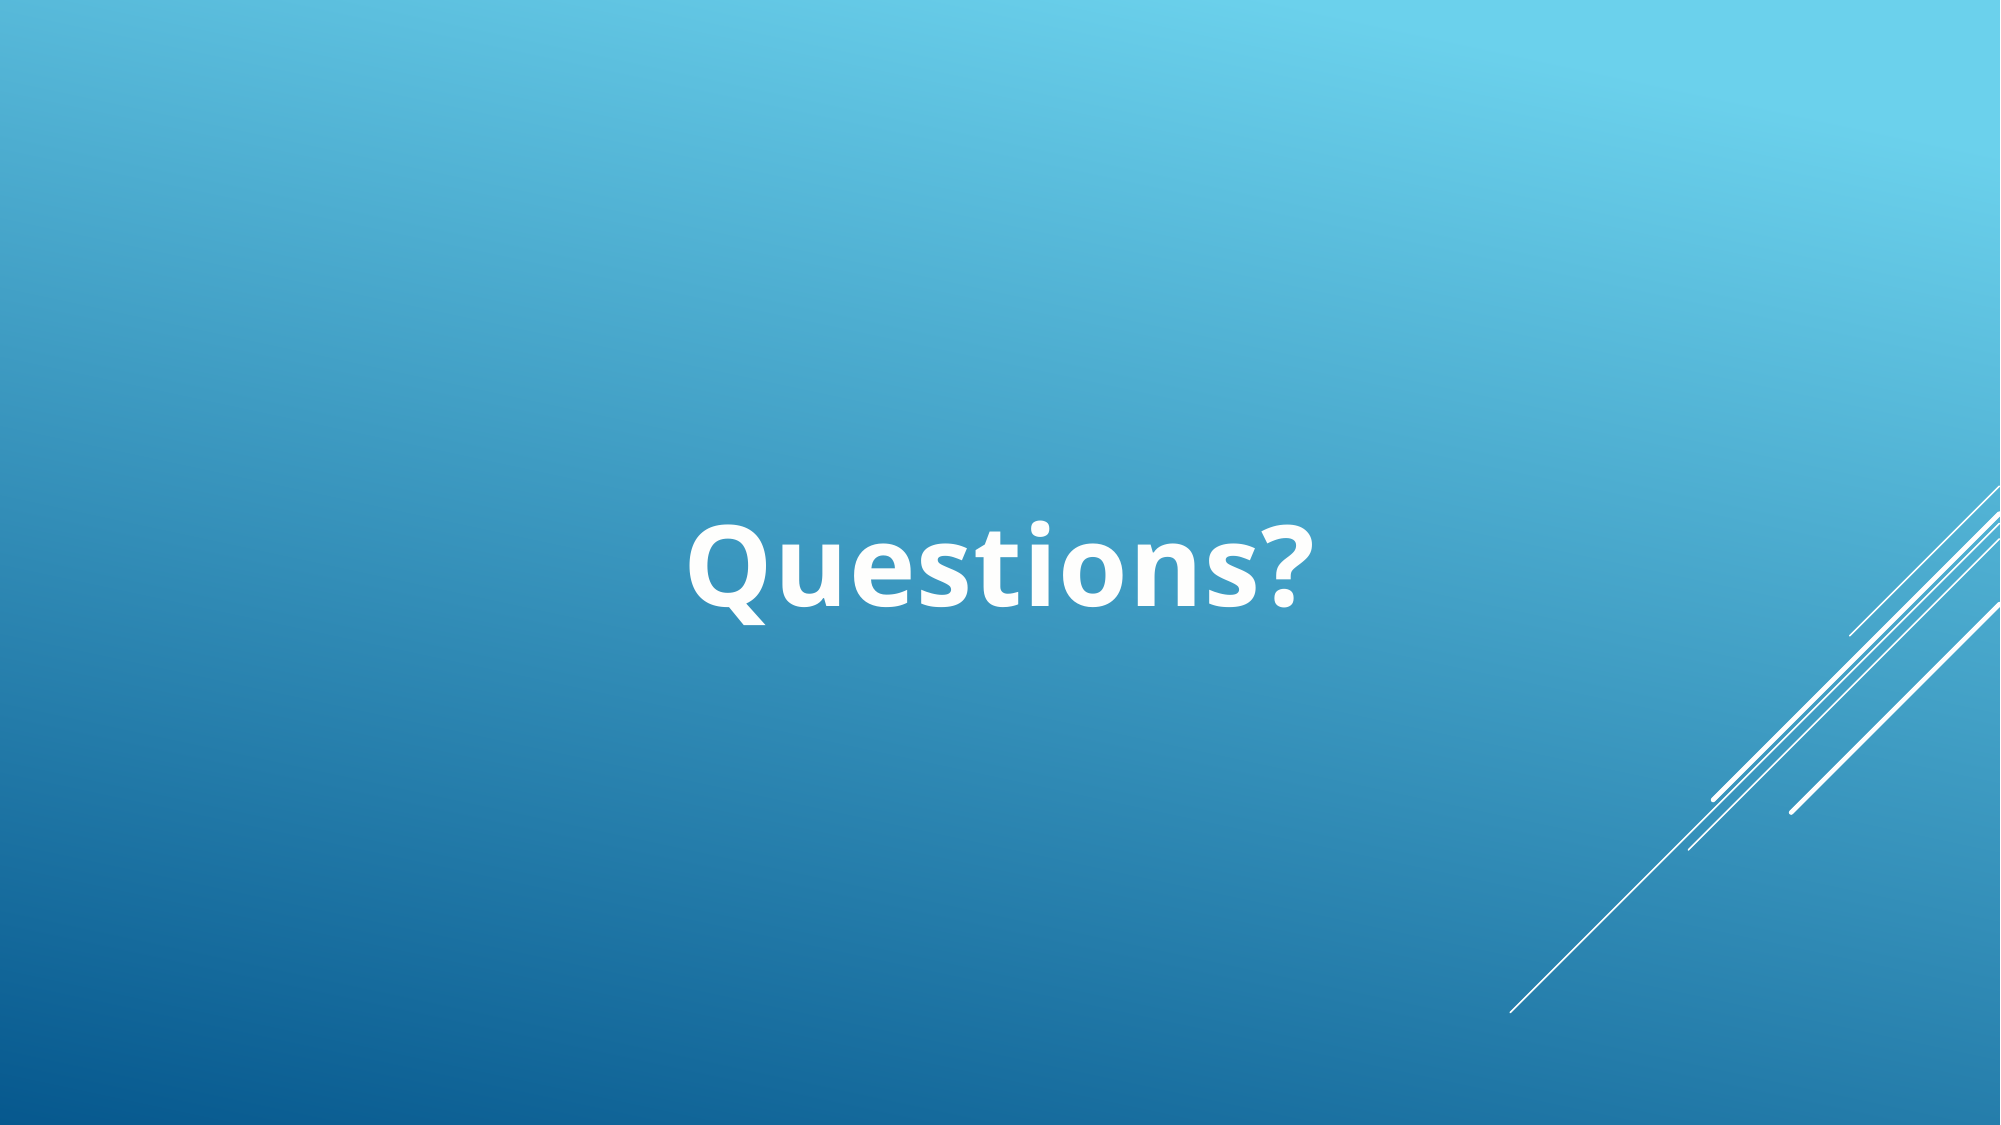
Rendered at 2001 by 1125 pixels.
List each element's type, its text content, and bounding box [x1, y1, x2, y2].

text_box Questions? [668, 486, 1331, 637]
